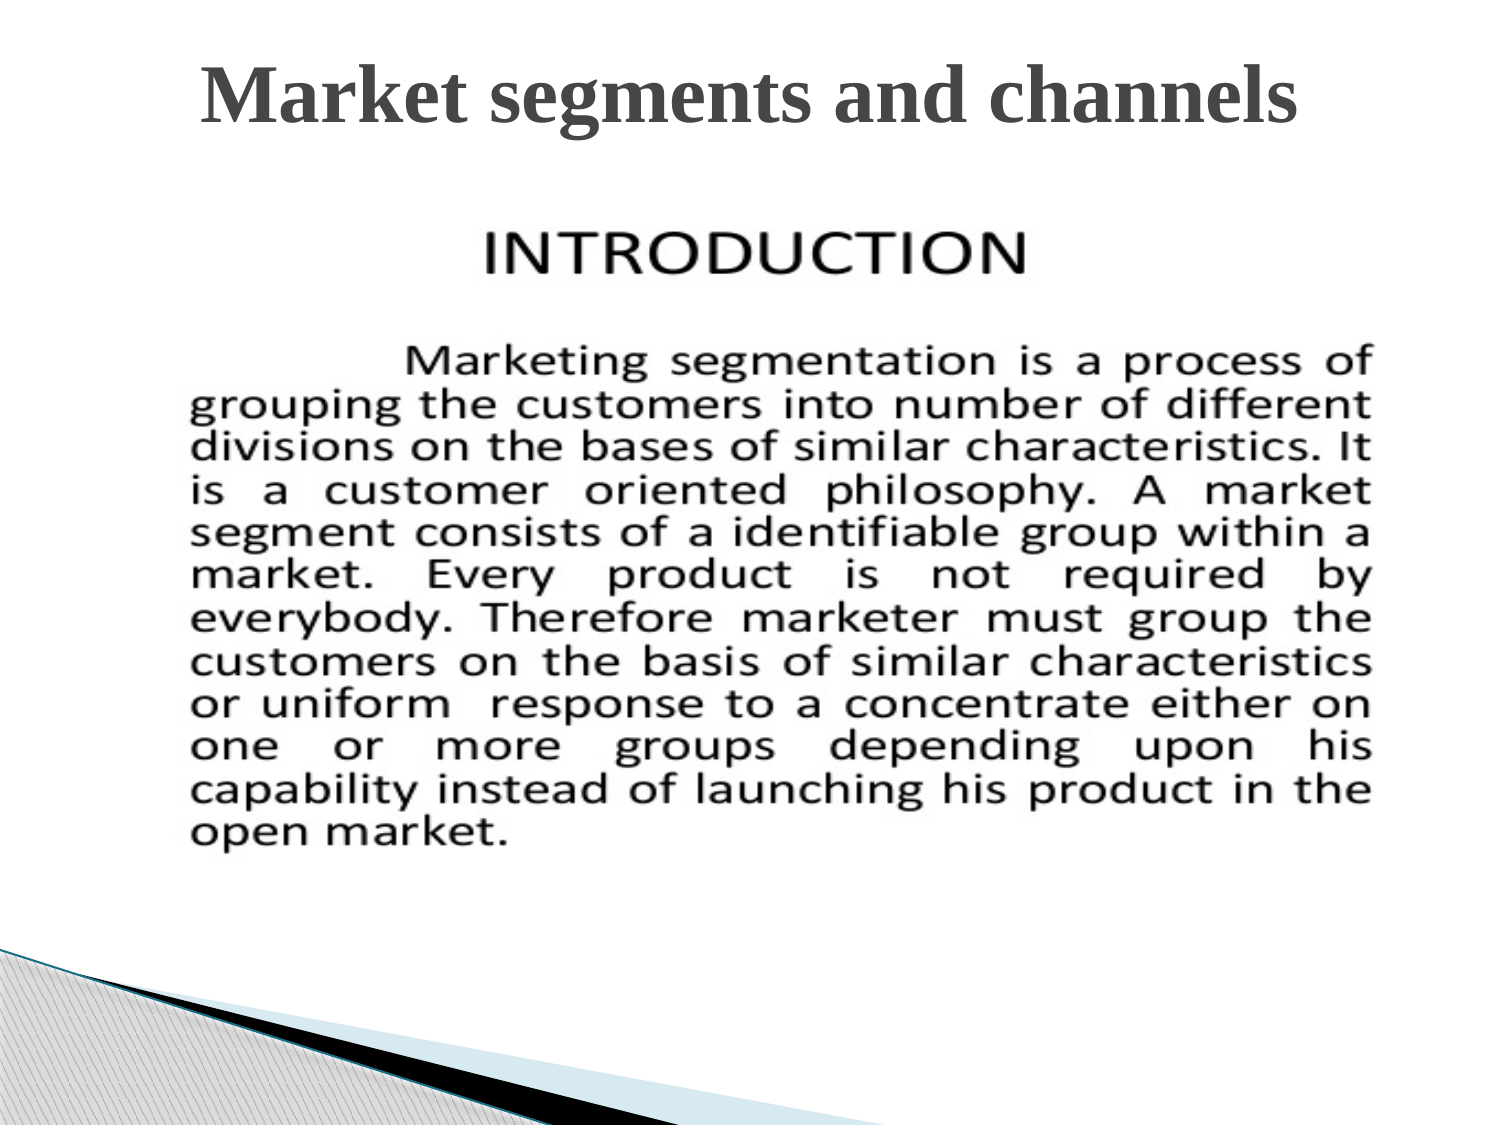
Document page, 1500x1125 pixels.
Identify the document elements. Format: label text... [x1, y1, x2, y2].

title Market segments and channels [75, 45, 1425, 148]
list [52, 148, 1459, 953]
